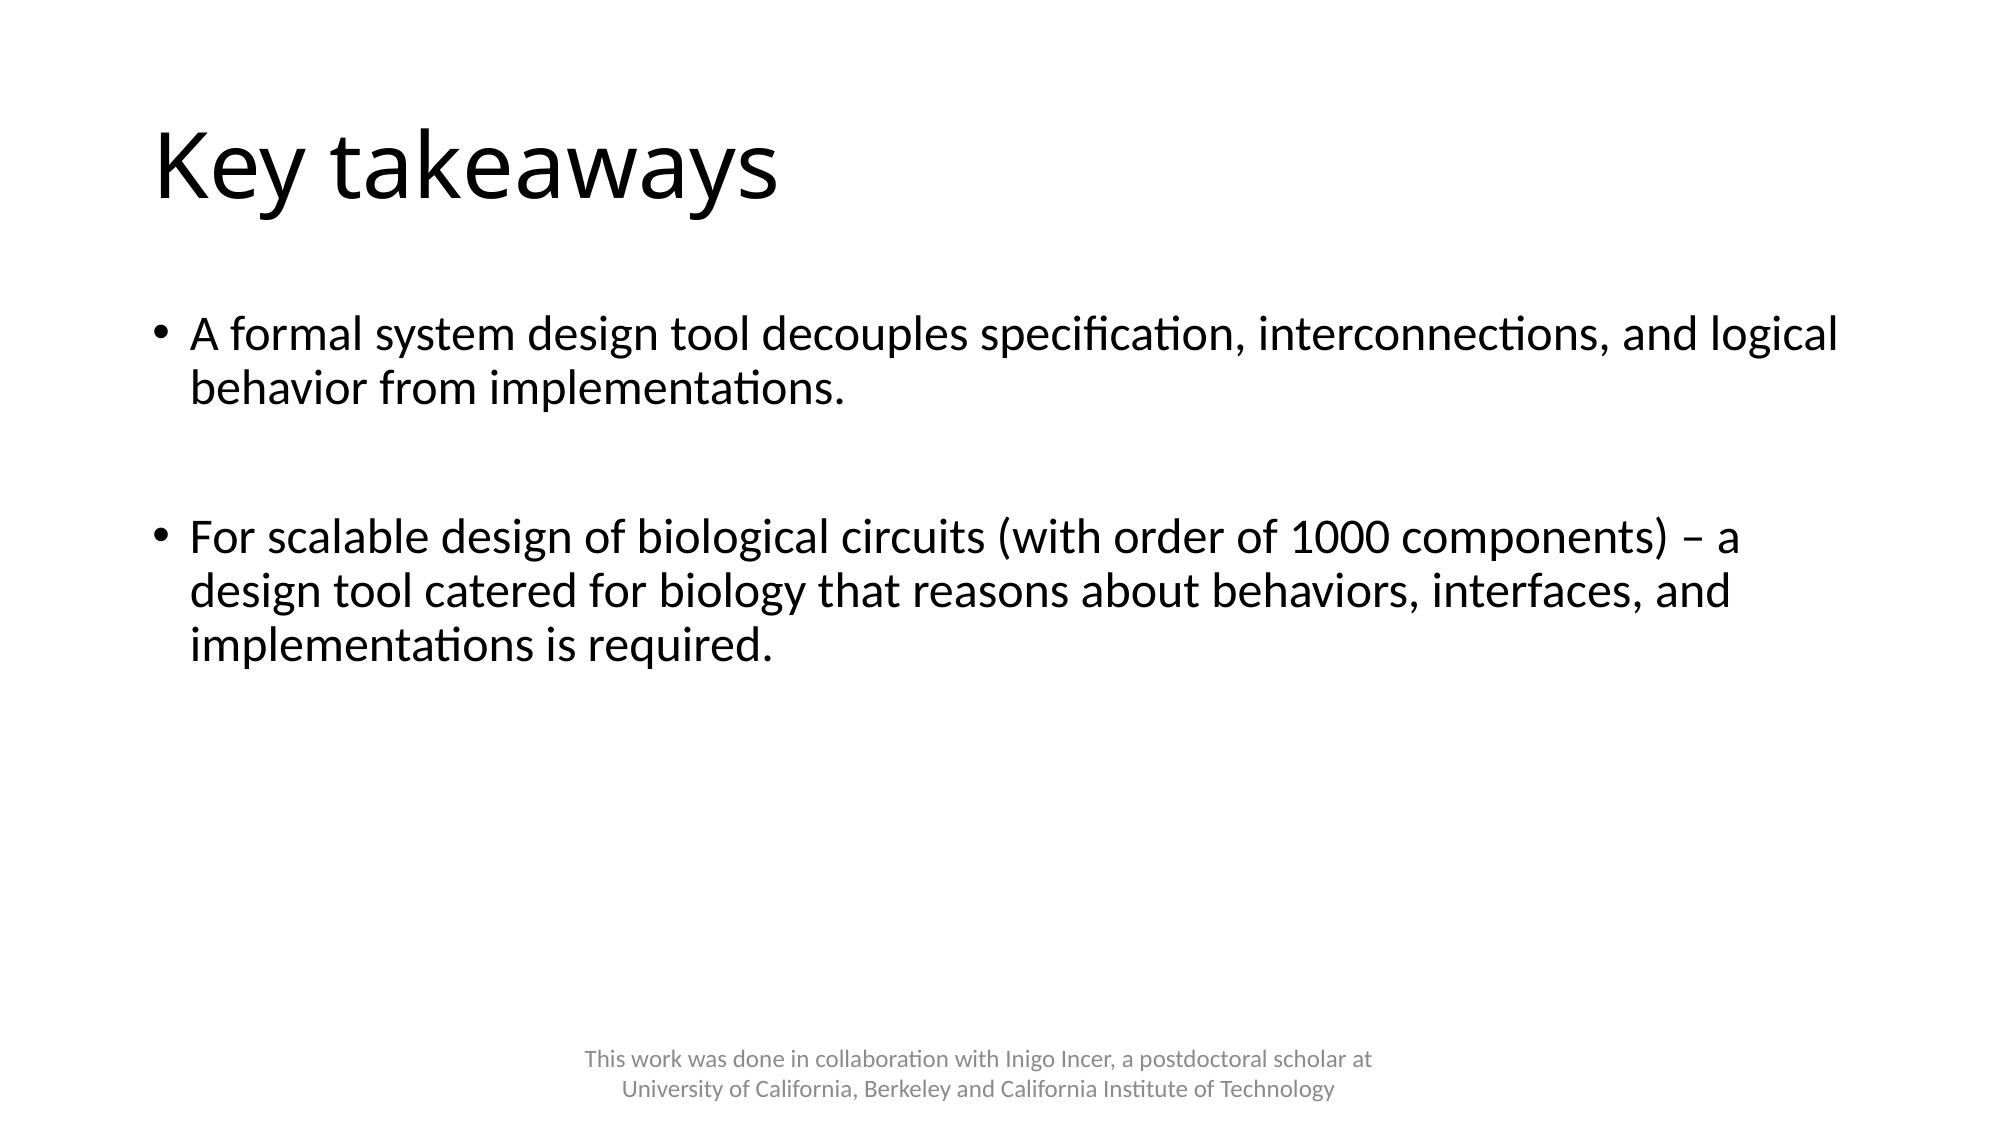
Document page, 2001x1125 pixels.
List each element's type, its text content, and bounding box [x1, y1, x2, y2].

list A formal system design tool decouples specification, interconnections, and logical behavior from implementations. For scalable design of biological circuits (with order of 1000 components) – a design tool catered for biology that reasons about behaviors, interfaces, and implementations is required. [137, 299, 1863, 1014]
footer This work was done in collaboration with Inigo Incer, a postdoctoral scholar at University of California, Berkeley and California Institute of Technology [560, 1042, 1399, 1103]
title Key takeaways [137, 59, 1863, 278]
